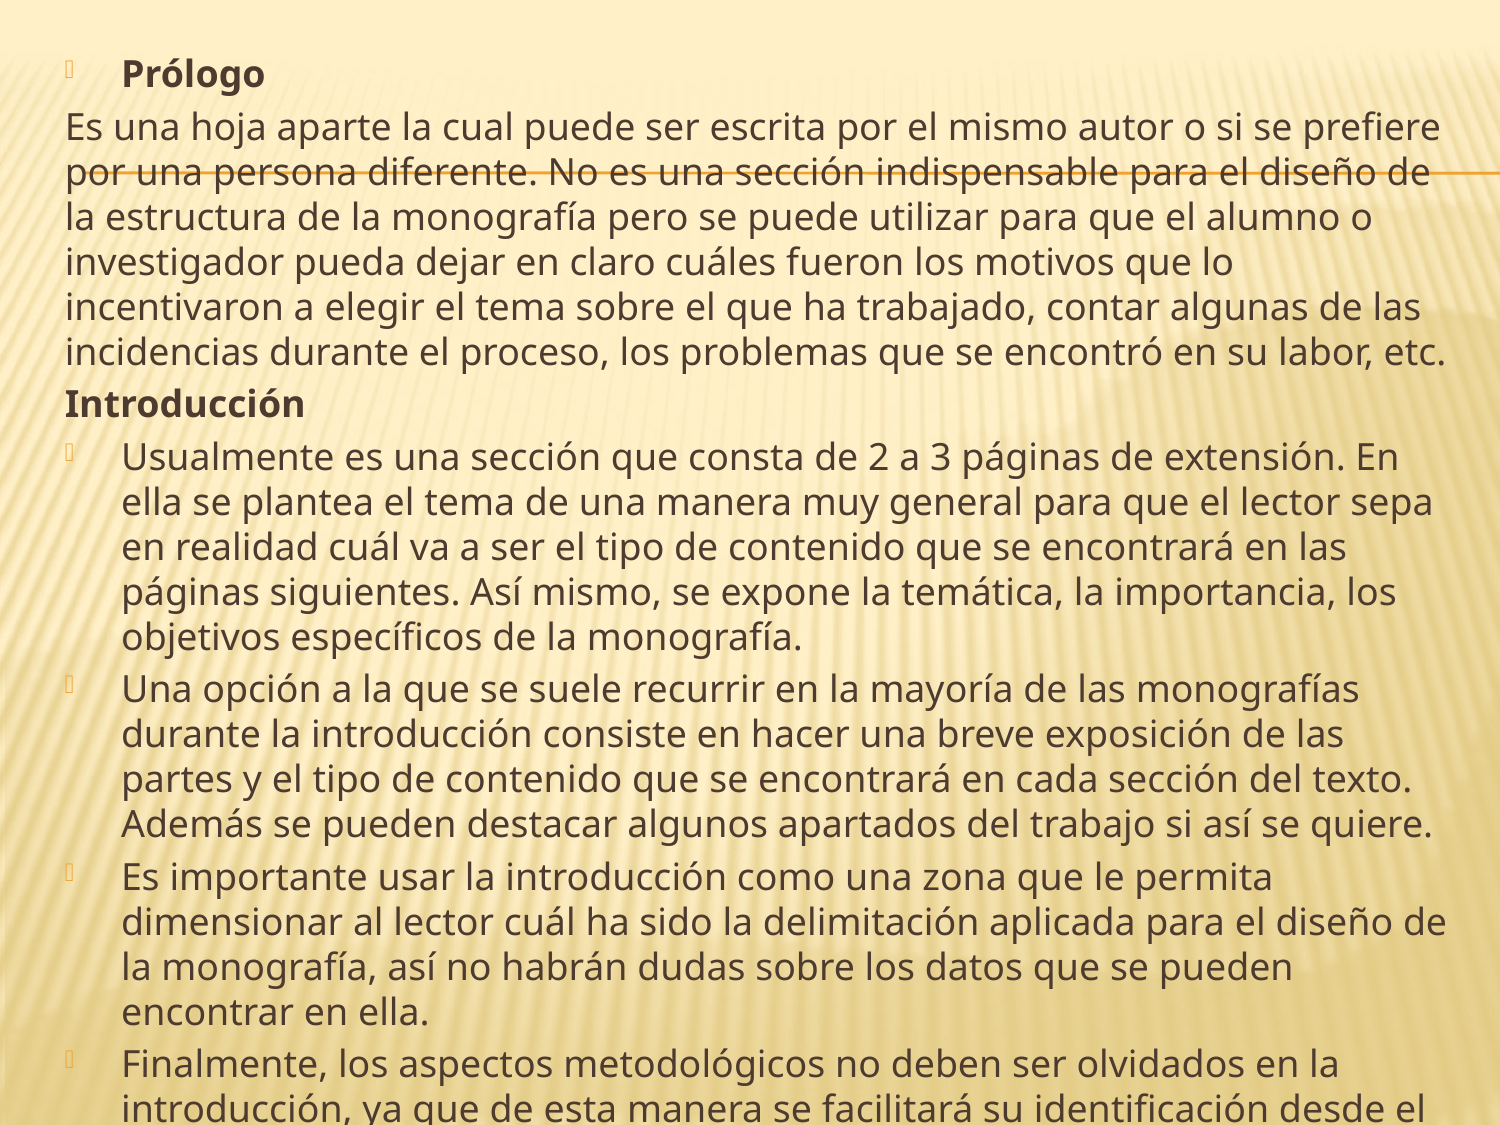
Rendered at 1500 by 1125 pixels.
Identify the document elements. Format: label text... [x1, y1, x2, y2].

list Prólogo Es una hoja aparte la cual puede ser escrita por el mismo autor o si se prefiere por una persona diferente. No es una sección indispensable para el diseño de la estructura de la monografía pero se puede utilizar para que el alumno o investigador pueda dejar en claro cuáles fueron los motivos que lo incentivaron a elegir el tema sobre el que ha trabajado, contar algunas de las incidencias durante el proceso, los problemas que se encontró en su labor, etc. Introducción Usualmente es una sección que consta de 2 a 3 páginas de extensión. En ella se plantea el tema de una manera muy general para que el lector sepa en realidad cuál va a ser el tipo de contenido que se encontrará en las páginas siguientes. Así mismo, se expone la temática, la importancia, los objetivos específicos de la monografía. Una opción a la que se suele recurrir en la mayoría de las monografías durante la introducción consiste en hacer una breve exposición de las partes y el tipo de contenido que se encontrará en cada sección del texto. Además se pueden destacar algunos apartados del trabajo si así se quiere. Es importante usar la introducción como una zona que le permita dimensionar al lector cuál ha sido la delimitación aplicada para el diseño de la monografía, así no habrán dudas sobre los datos que se pueden encontrar en ella. Finalmente, los aspectos metodológicos no deben ser olvidados en la introducción, ya que de esta manera se facilitará su identificación desde el inicio. [50, 42, 1475, 998]
